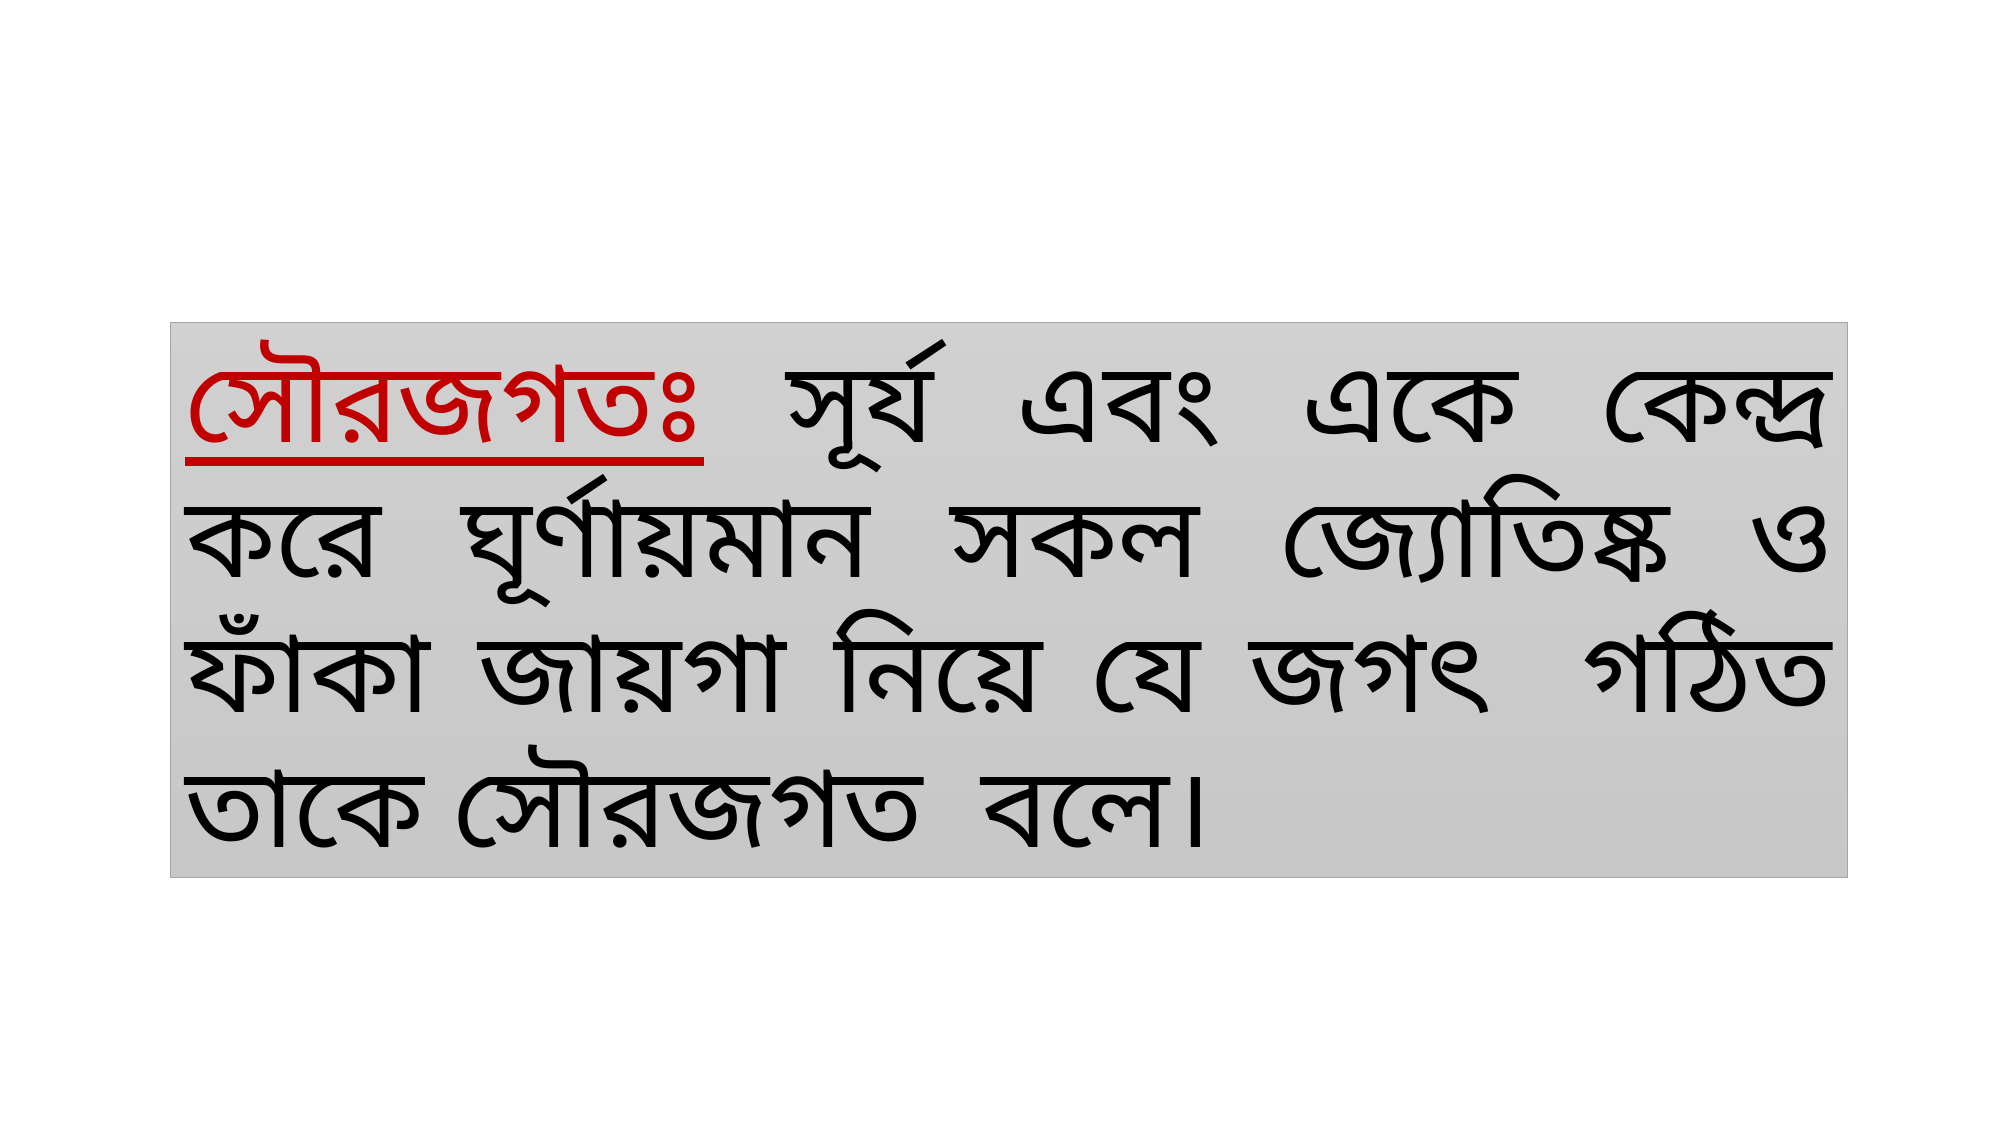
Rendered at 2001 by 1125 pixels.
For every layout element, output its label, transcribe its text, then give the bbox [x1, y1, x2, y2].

text_box সৌরজগতঃ সূর্য এবং একে কেন্দ্র করে ঘূর্ণায়মান সকল জ্যোতিষ্ক ও ফাঁকা জায়গা নিয়ে যে জগৎ গঠিত তাকে সৌরজগত বলে। [170, 322, 1848, 878]
